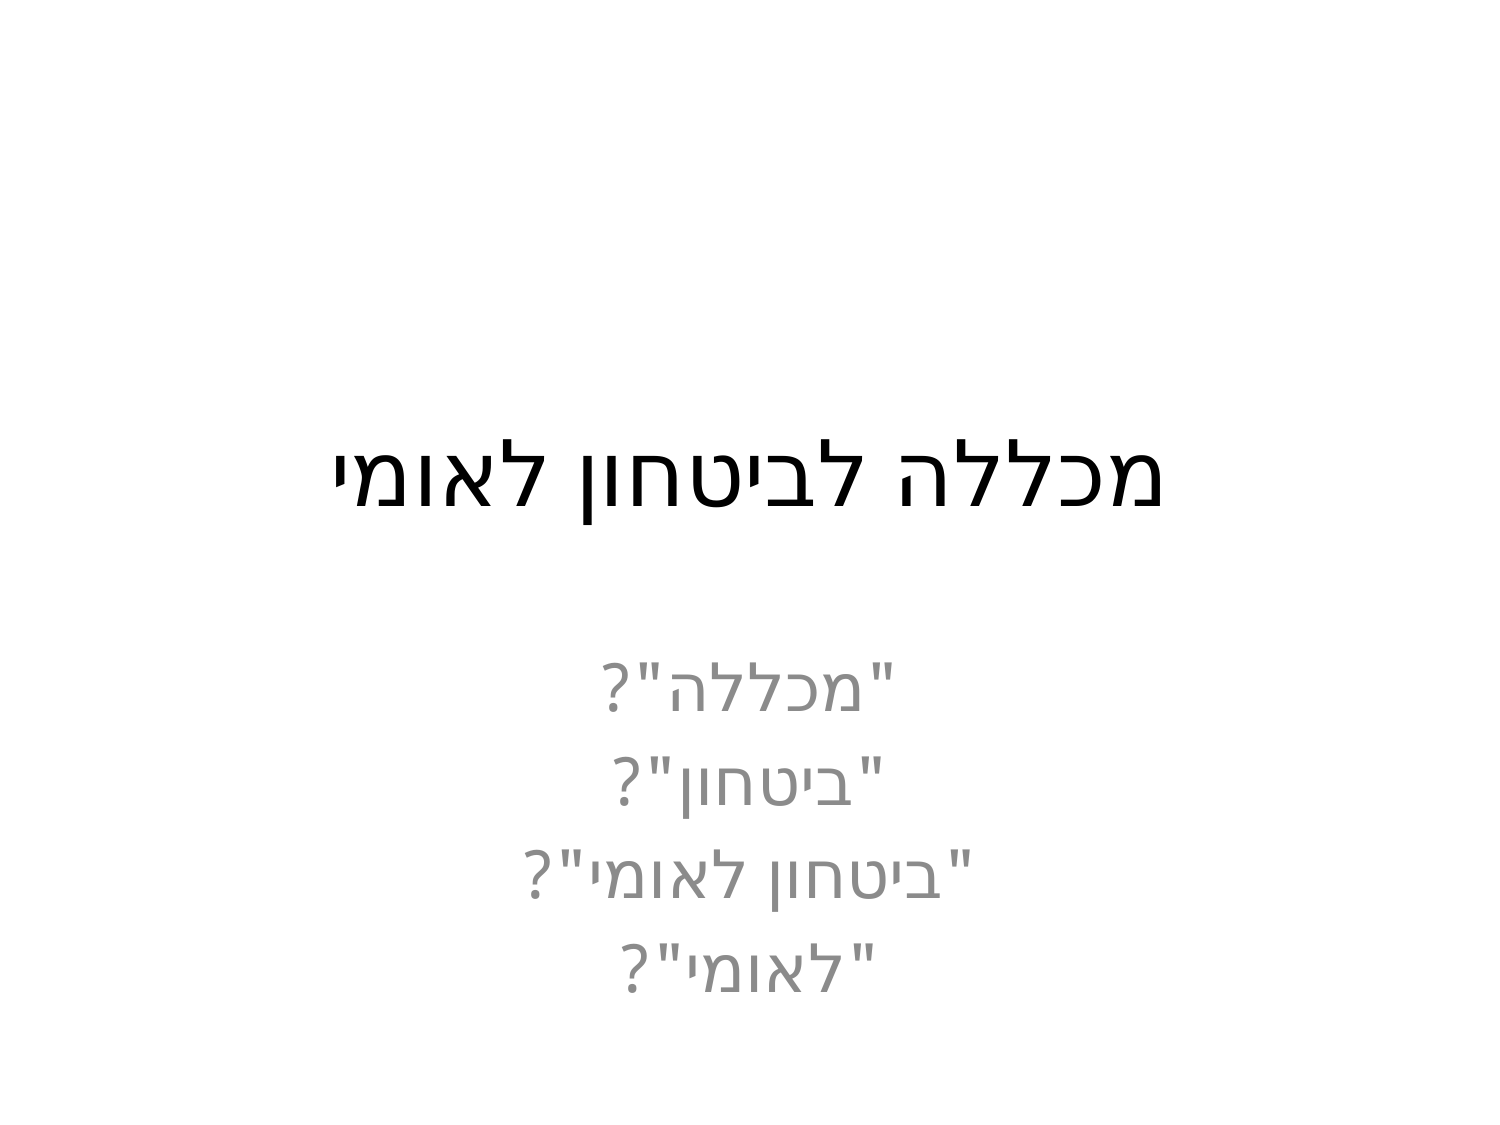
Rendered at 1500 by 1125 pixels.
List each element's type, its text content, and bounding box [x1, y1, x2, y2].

title מכללה לביטחון לאומי [112, 349, 1388, 591]
subtitle "מכללה"? "ביטחון"? "ביטחון לאומי"? "לאומי"? [222, 637, 1275, 1020]
